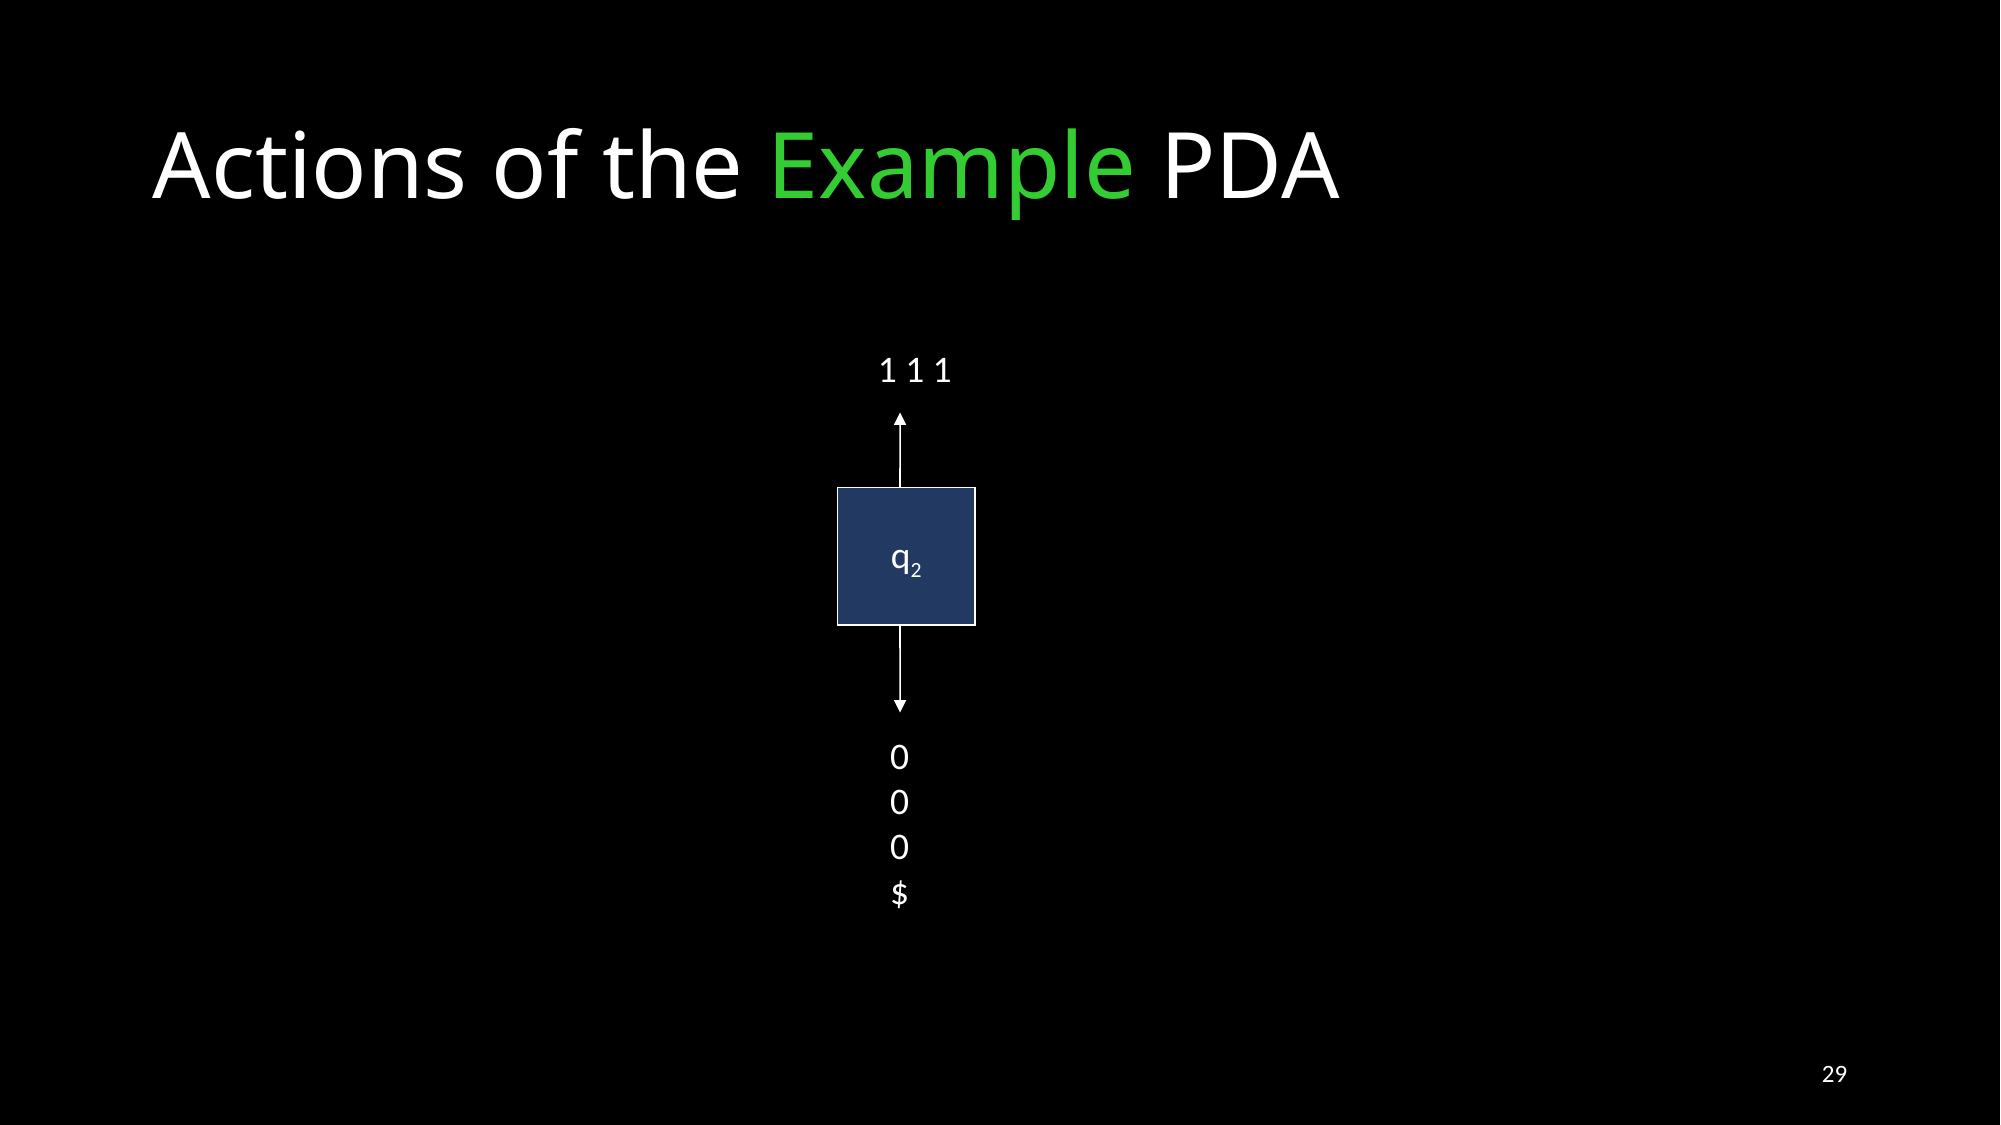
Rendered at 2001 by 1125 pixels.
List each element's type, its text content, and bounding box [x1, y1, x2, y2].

text_box [893, 412, 907, 488]
text_box q2 [837, 487, 975, 625]
text_box [893, 624, 907, 713]
text_box 0 0 0 $ [875, 724, 925, 920]
title Actions of the Example PDA [137, 59, 1863, 278]
slide_number 29 [1412, 1042, 1863, 1103]
text_box 1 1 1 [863, 337, 967, 398]
